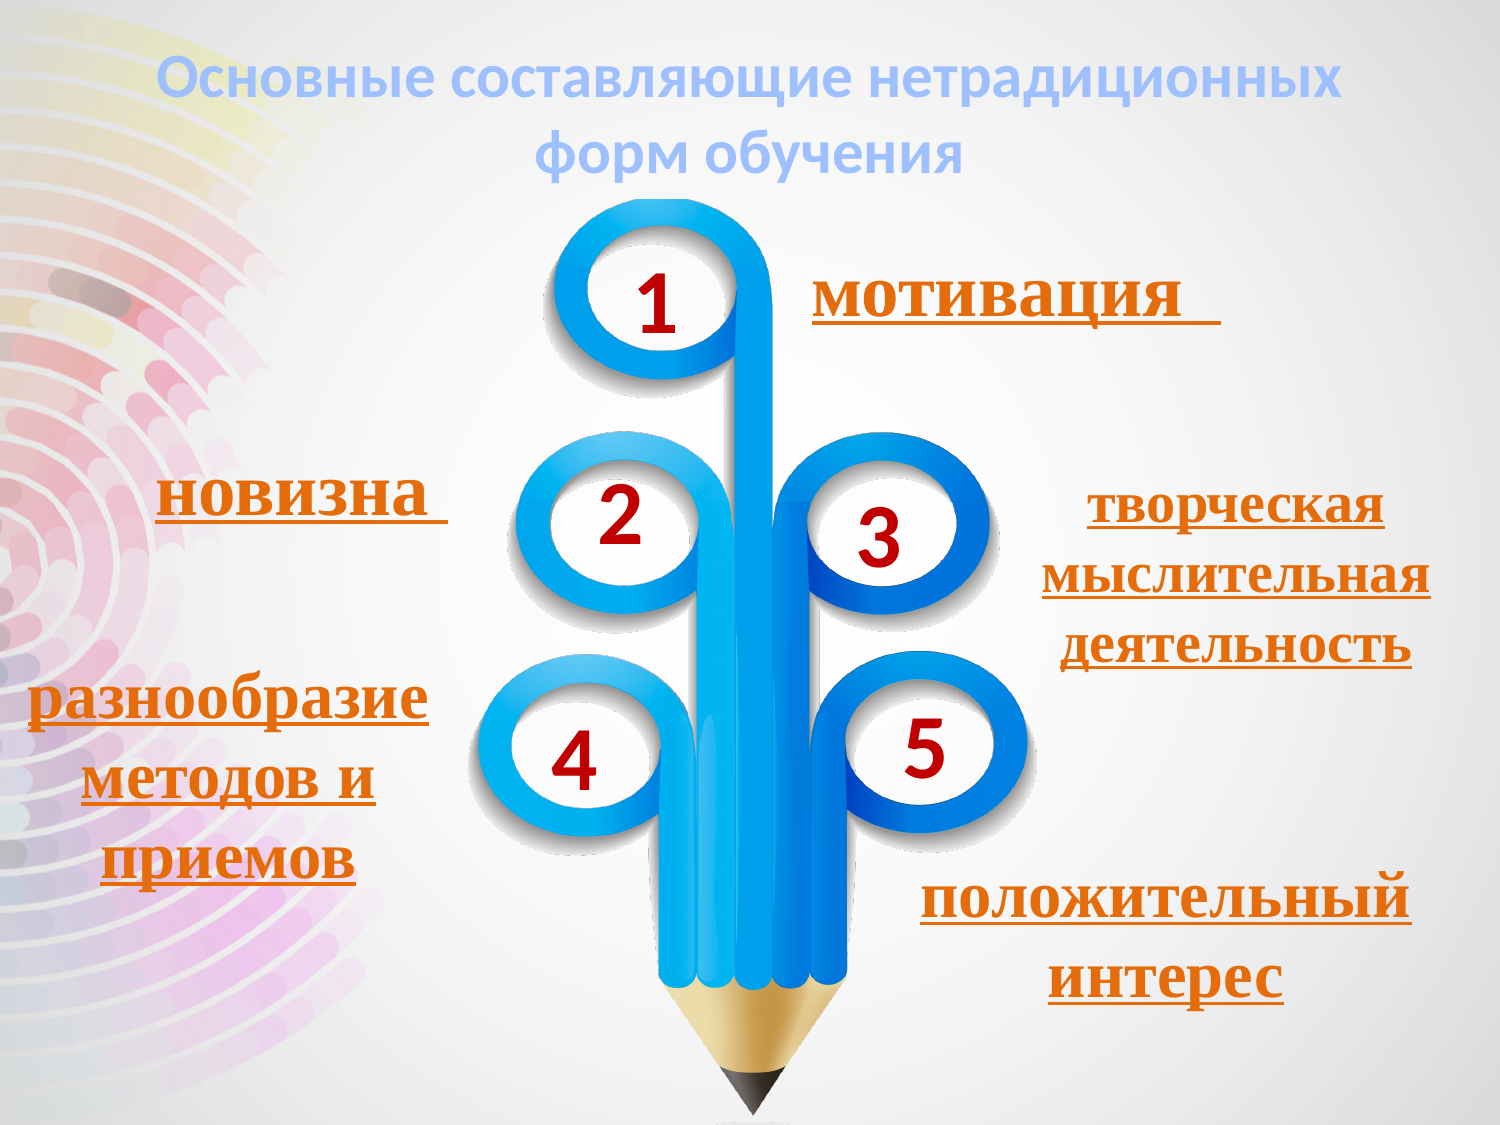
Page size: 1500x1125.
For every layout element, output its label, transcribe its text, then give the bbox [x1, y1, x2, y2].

picture [187, 198, 1313, 1125]
text_box творческая мыслительная деятельность [1316, 457, 1465, 682]
title Основные составляющие нетрадиционных форм обучения [75, 24, 1425, 195]
text_box разнообразие методов и приемов [0, 644, 182, 900]
text_box новизна [140, 433, 182, 539]
text_box положительный интерес [1316, 843, 1430, 1019]
